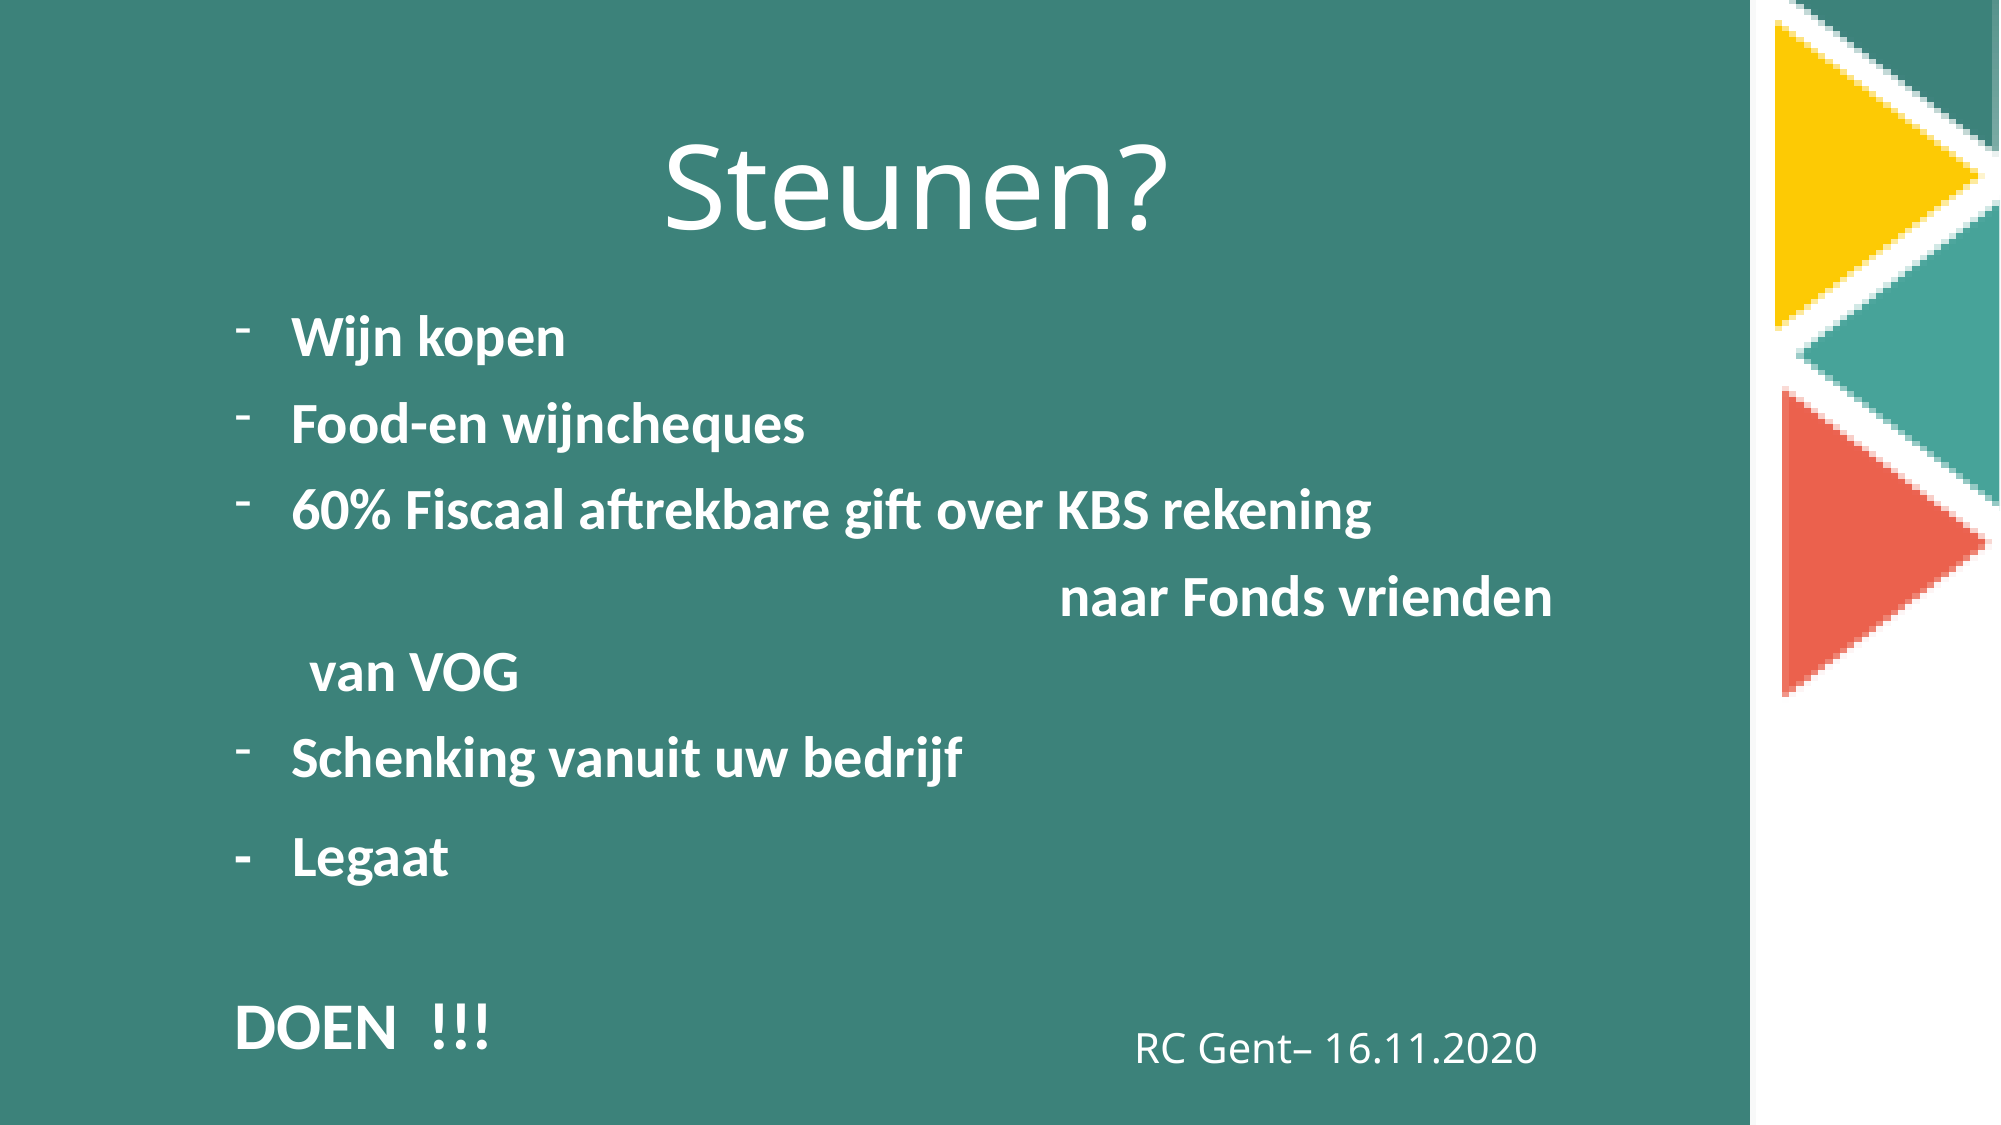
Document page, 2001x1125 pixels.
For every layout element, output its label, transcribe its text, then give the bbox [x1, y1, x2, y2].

picture [0, 0, 1756, 1125]
list Wijn kopen Food-en wijncheques 60% Fiscaal aftrekbare gift over KBS rekening naar Fonds vrienden van VOG Schenking vanuit uw bedrijf - Legaat DOEN !!! [219, 286, 1613, 886]
text_box RC Gent– 16.11.2020 [947, 1017, 1725, 1098]
picture [1775, 0, 2001, 703]
list Steunen? [219, 105, 1613, 264]
